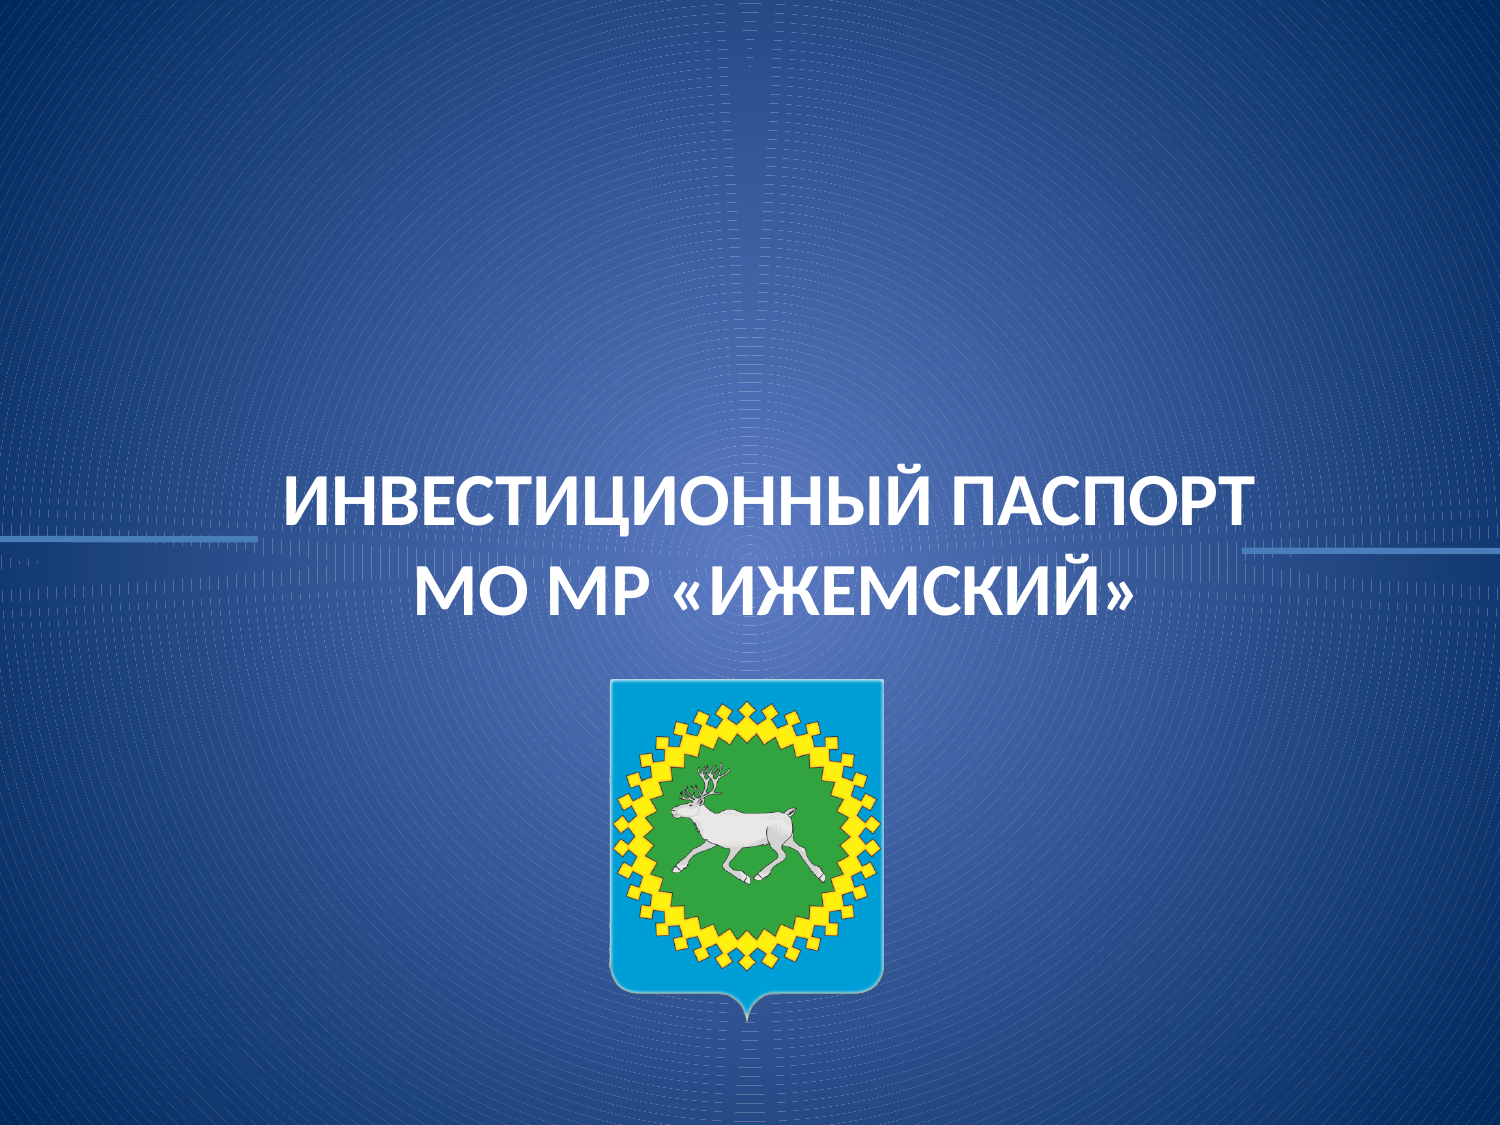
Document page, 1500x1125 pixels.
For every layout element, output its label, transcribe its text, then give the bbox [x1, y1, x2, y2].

title ИНВЕСТИЦИОННЫЙ ПАСПОРТ МО МР «ИЖЕМСКИЙ» [140, 433, 1416, 675]
picture [609, 679, 885, 1022]
